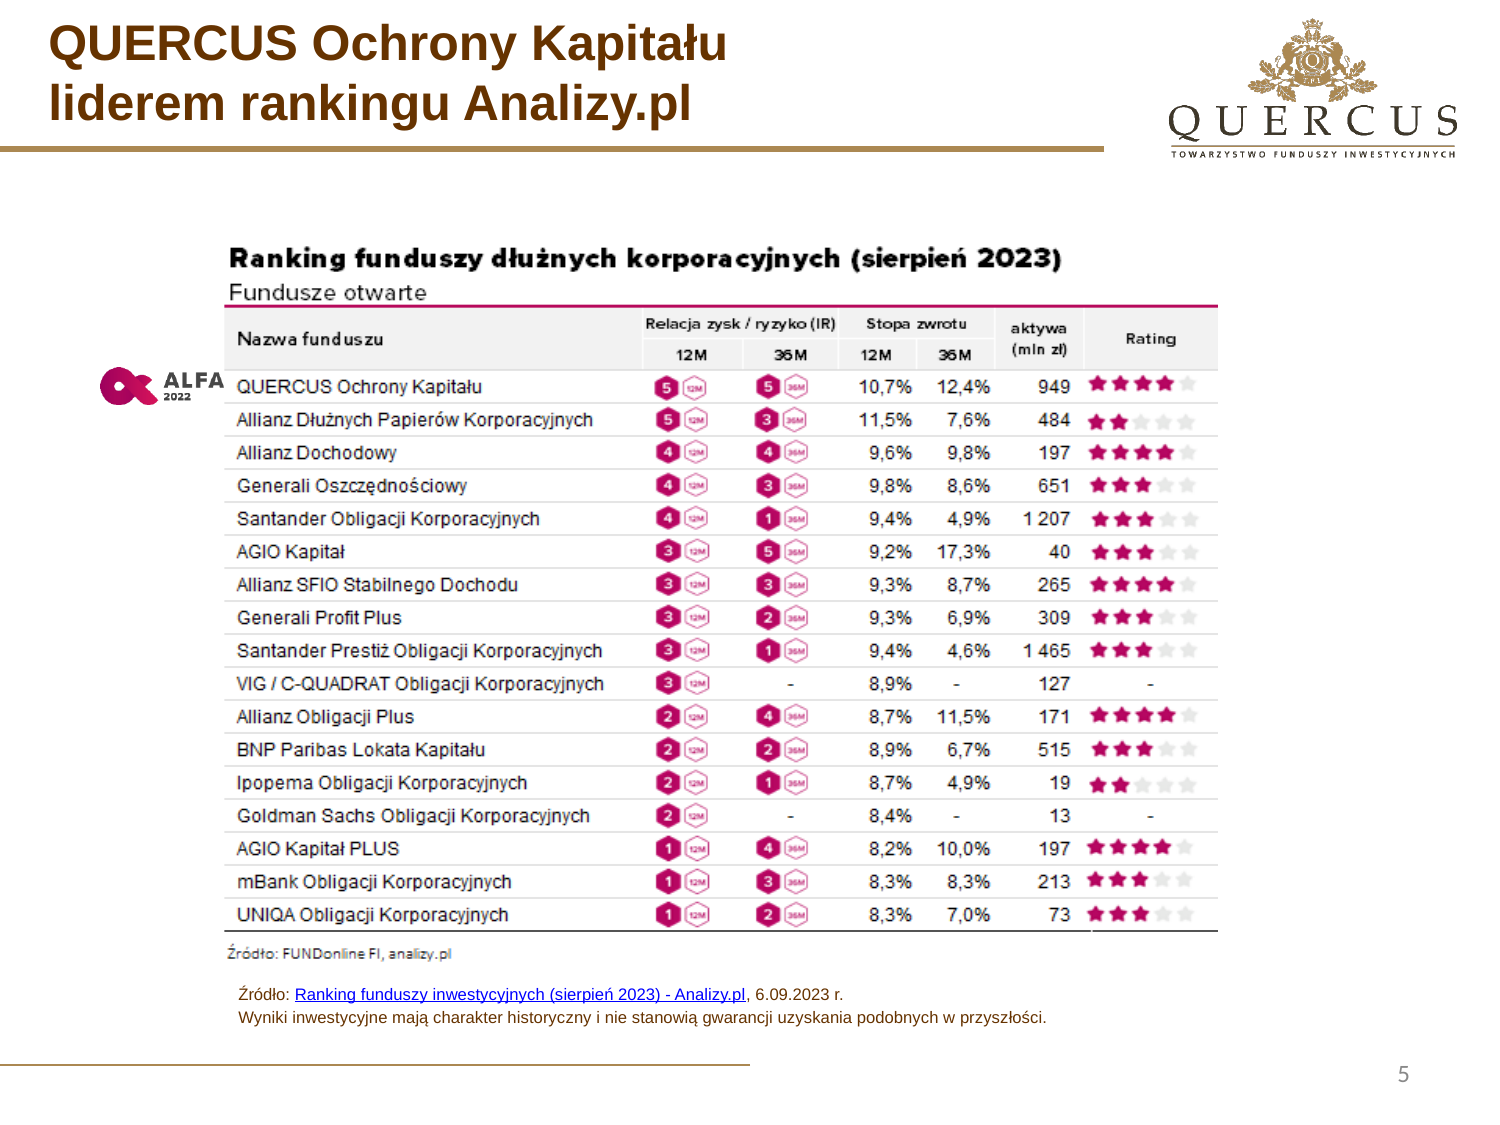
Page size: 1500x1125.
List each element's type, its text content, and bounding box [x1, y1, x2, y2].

picture [100, 229, 1218, 965]
text_box QUERCUS Ochrony Kapitału liderem rankingu Analizy.pl [33, 0, 1282, 141]
picture [1167, 16, 1459, 161]
text_box 5 [1074, 1042, 1425, 1103]
text_box Źródło: Ranking funduszy inwestycyjnych (sierpień 2023) - Analizy.pl, 6.09.2023 r. Wyniki inwestycyjne mają charakter historyczny i nie stanowią gwarancji uzyskania podobnych w przyszłości. [223, 976, 1448, 1035]
